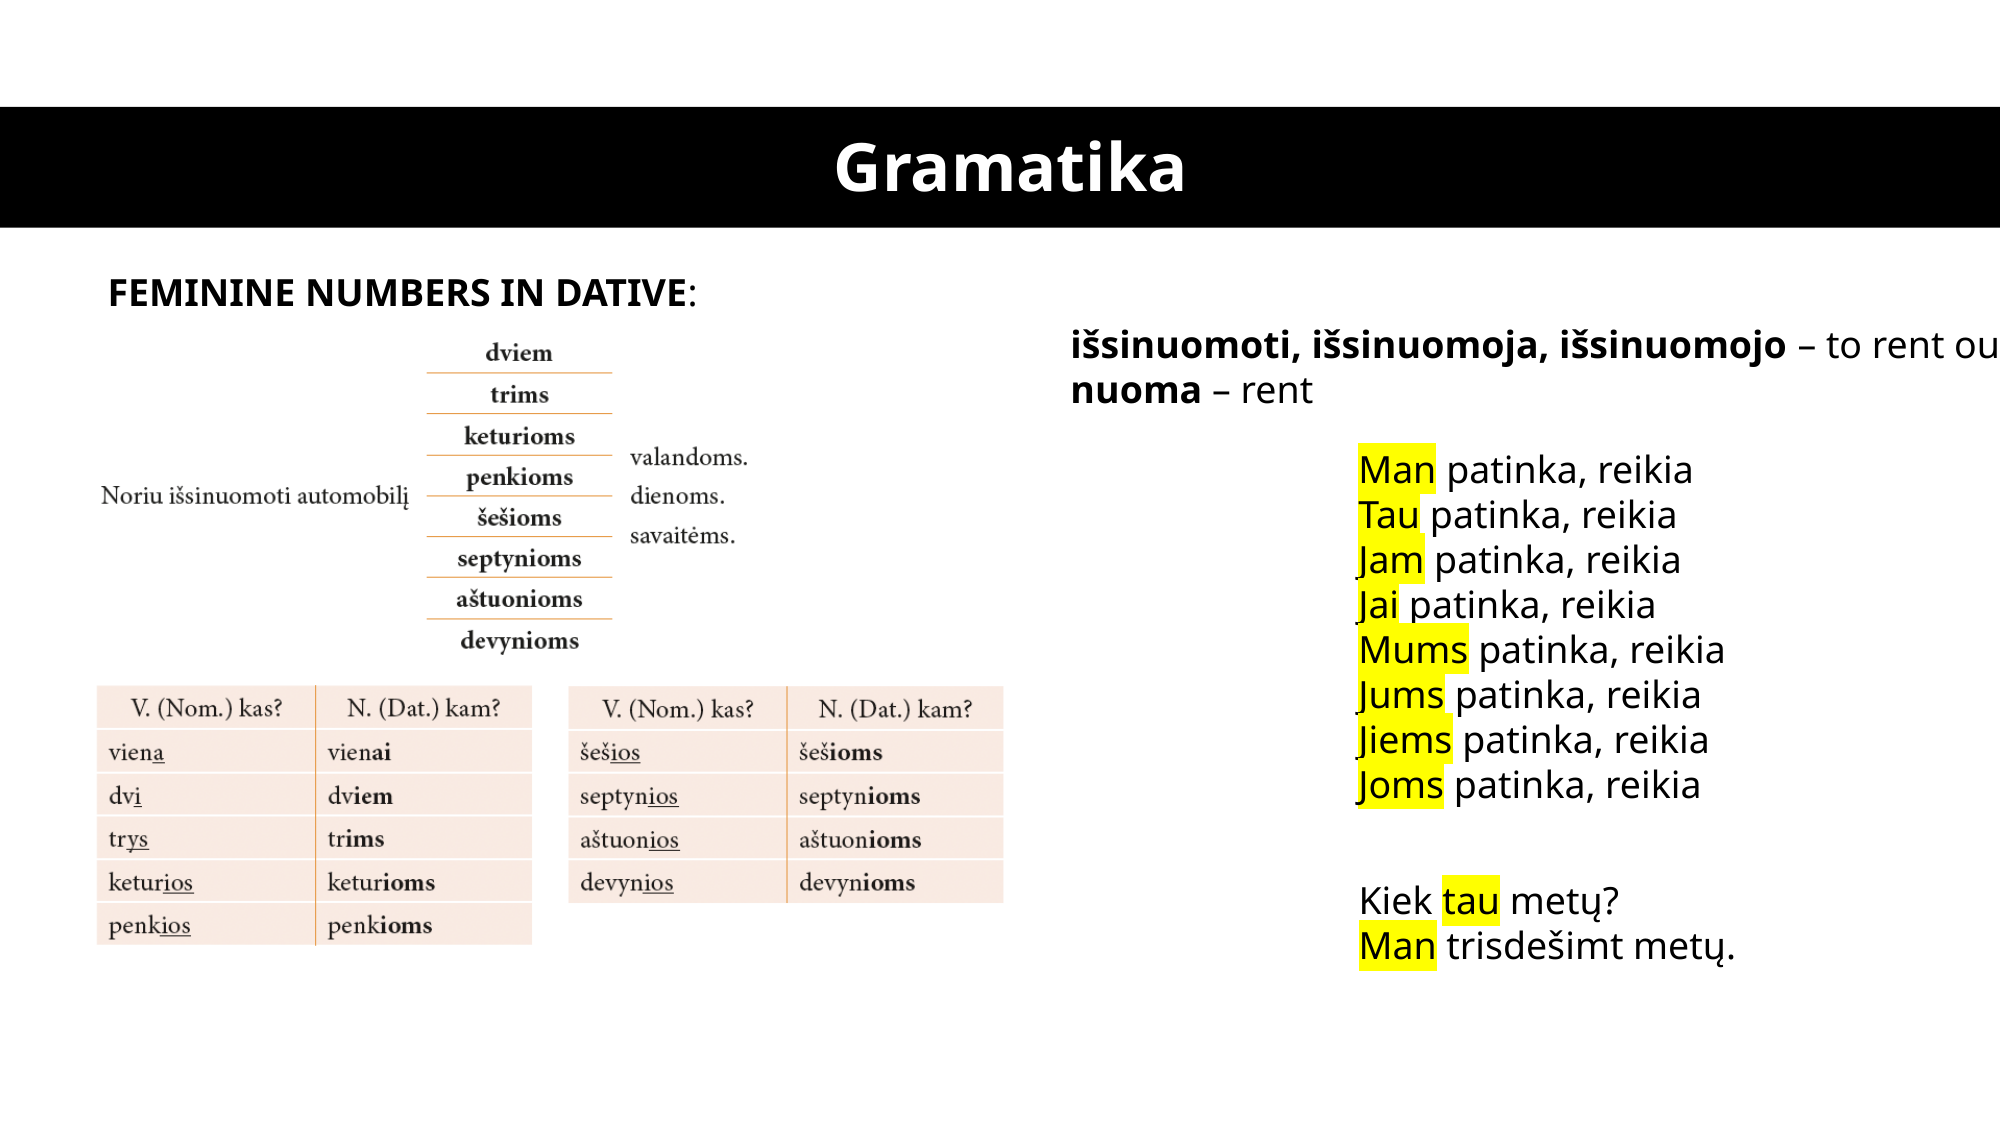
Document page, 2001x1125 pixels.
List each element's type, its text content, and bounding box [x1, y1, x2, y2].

title Gramatika [91, 105, 1931, 228]
text_box [0, 105, 2000, 229]
text_box FEMININE NUMBERS IN DATIVE: [92, 261, 713, 312]
text_box išsinuomoti, išsinuomoja, išsinuomojo – to rent out nuoma – rent [1066, 313, 2000, 419]
text_box Man patinka, reikia Tau patinka, reikia Jam patinka, reikia Jai patinka, reikia Mums patinka, reikia Jums patinka, reikia Jiems patinka, reikia Joms patinka, reikia [1343, 438, 1741, 814]
text_box Kiek tau metų? Man trisdešimt metų. [1343, 869, 1752, 975]
picture [69, 312, 1066, 977]
